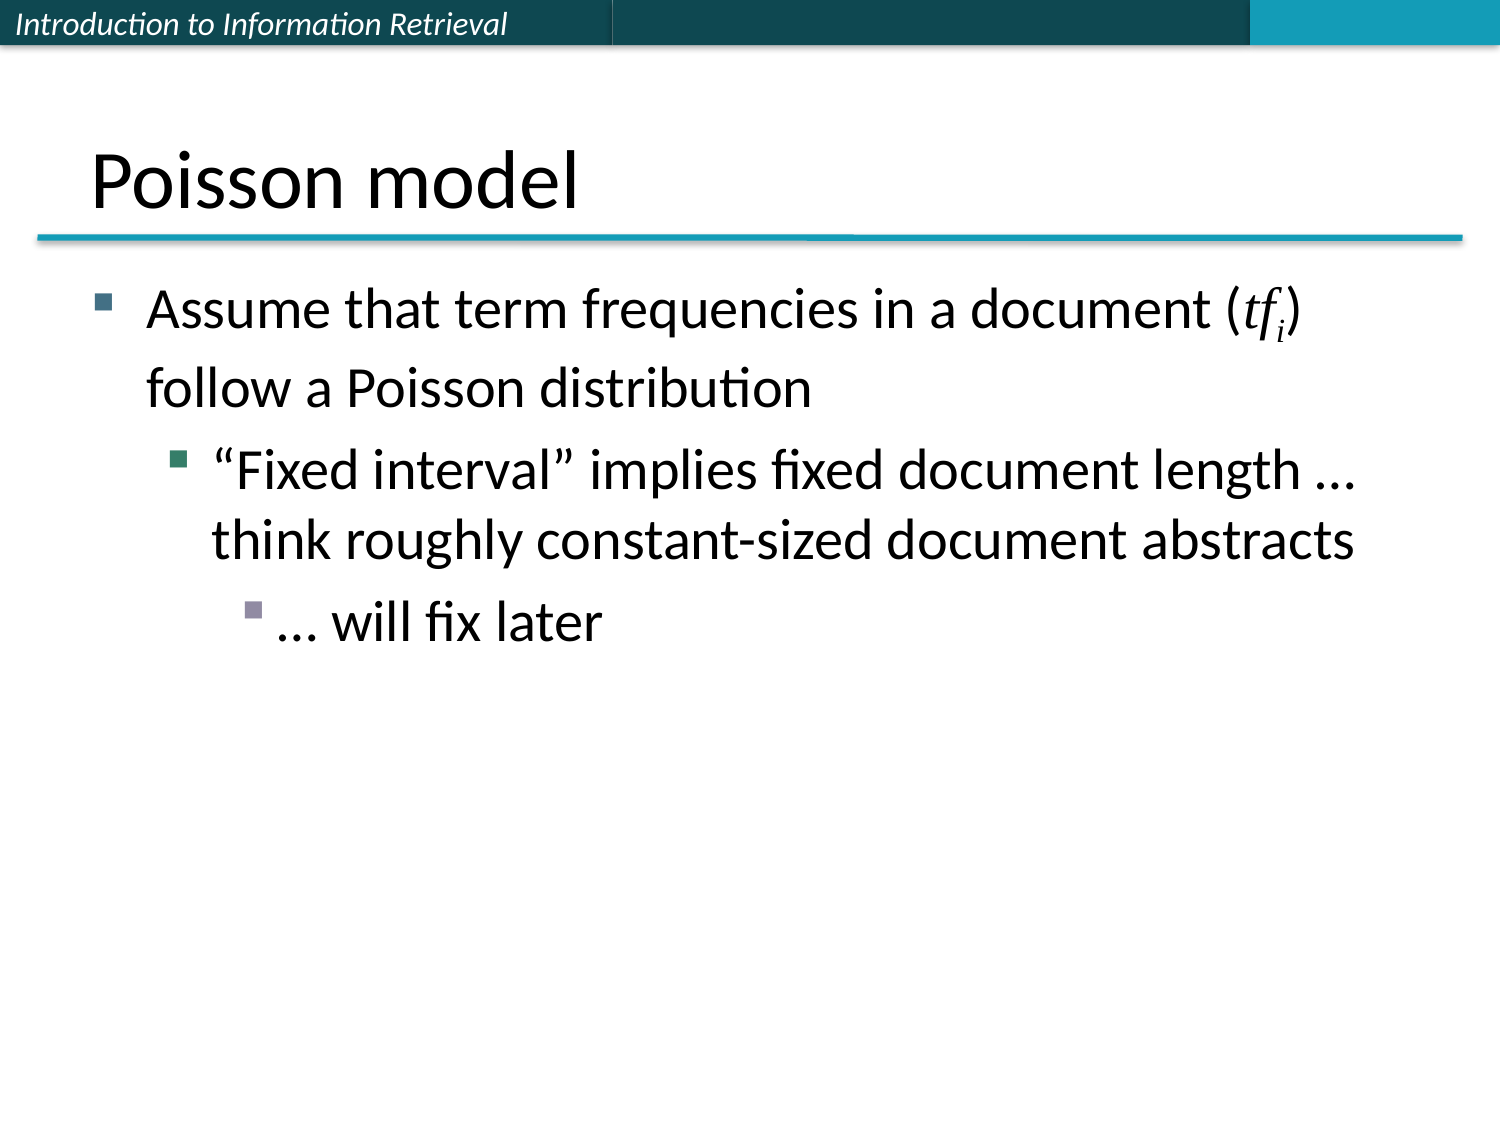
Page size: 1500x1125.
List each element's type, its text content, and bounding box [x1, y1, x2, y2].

list Assume that term frequencies in a document (tfi) follow a Poisson distribution “Fixed interval” implies fixed document length … think roughly constant-sized document abstracts … will fix later [75, 262, 1425, 1075]
title Poisson model [75, 45, 1425, 233]
